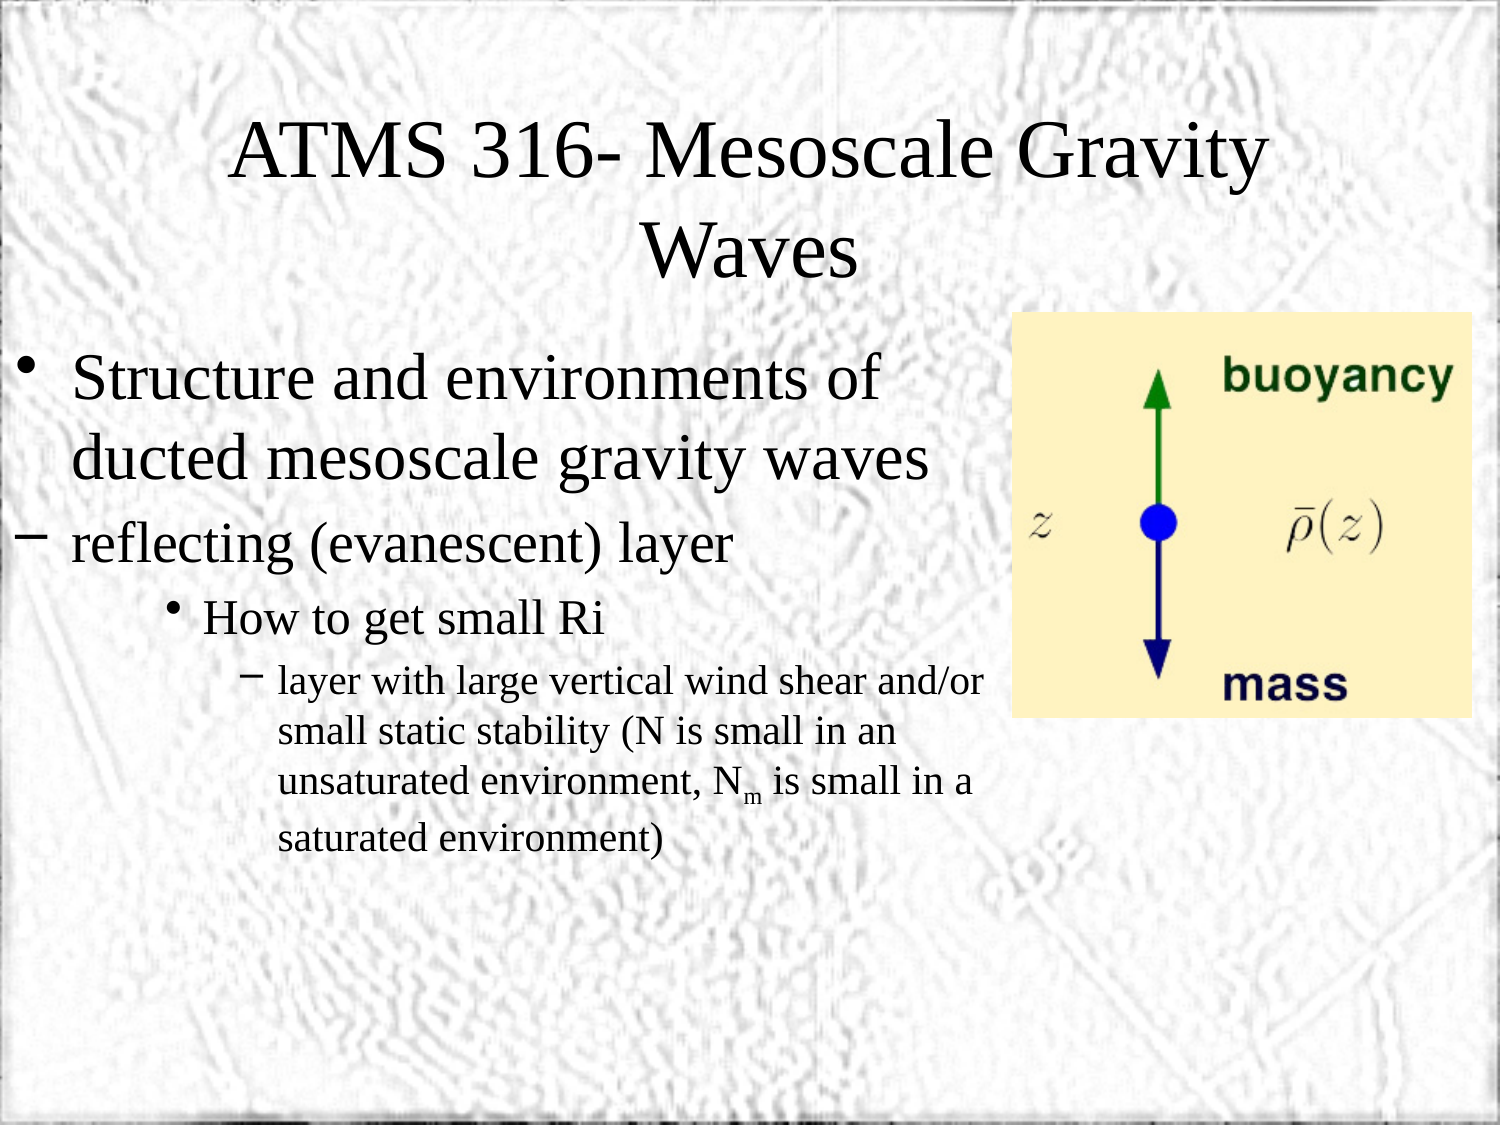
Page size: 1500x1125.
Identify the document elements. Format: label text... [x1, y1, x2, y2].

picture [0, 0, 1500, 1125]
list Structure and environments of ducted mesoscale gravity waves reflecting (evanescent) layer How to get small Ri layer with large vertical wind shear and/or small static stability (N is small in an unsaturated environment, Nm is small in a saturated environment) [0, 324, 1038, 1088]
title ATMS 316- Mesoscale Gravity Waves [112, 99, 1388, 288]
